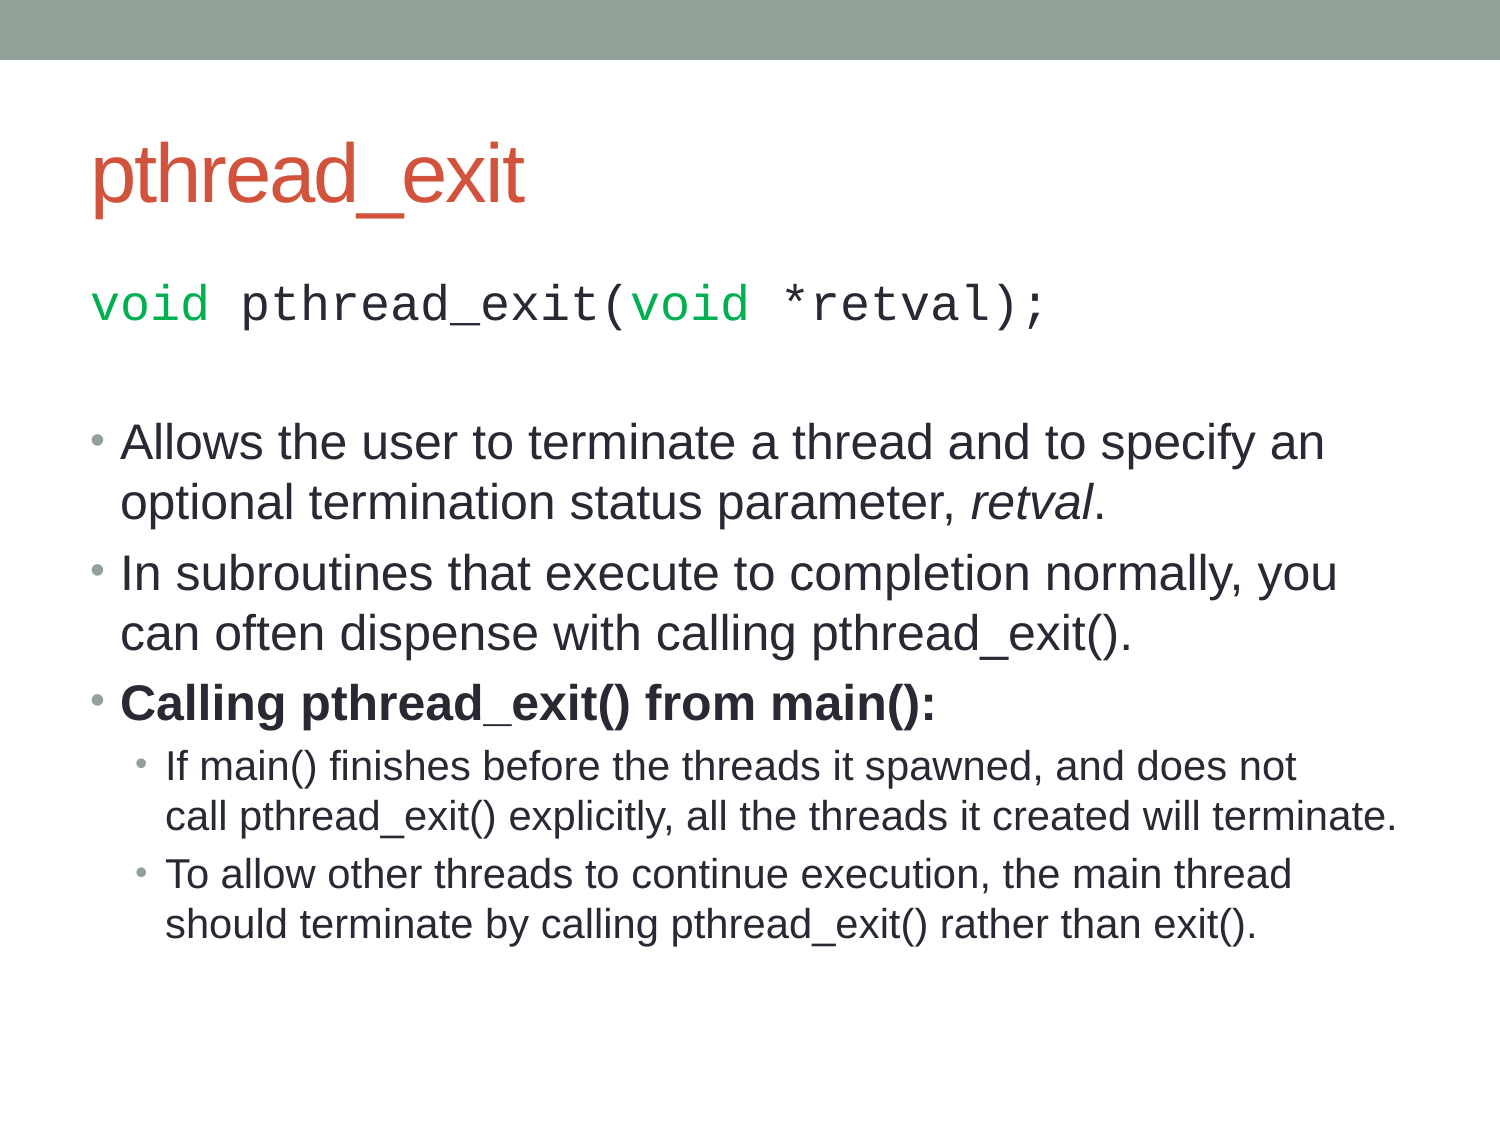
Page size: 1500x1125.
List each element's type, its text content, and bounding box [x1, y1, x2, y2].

list void pthread_exit(void *retval); Allows the user to terminate a thread and to specify an optional termination status parameter, retval. In subroutines that execute to completion normally, you can often dispense with calling pthread_exit(). Calling pthread_exit() from main(): If main() finishes before the threads it spawned, and does not call pthread_exit() explicitly, all the threads it created will terminate. To allow other threads to continue execution, the main thread should terminate by calling pthread_exit() rather than exit(). [75, 262, 1425, 1063]
title pthread_exit [75, 87, 1425, 250]
